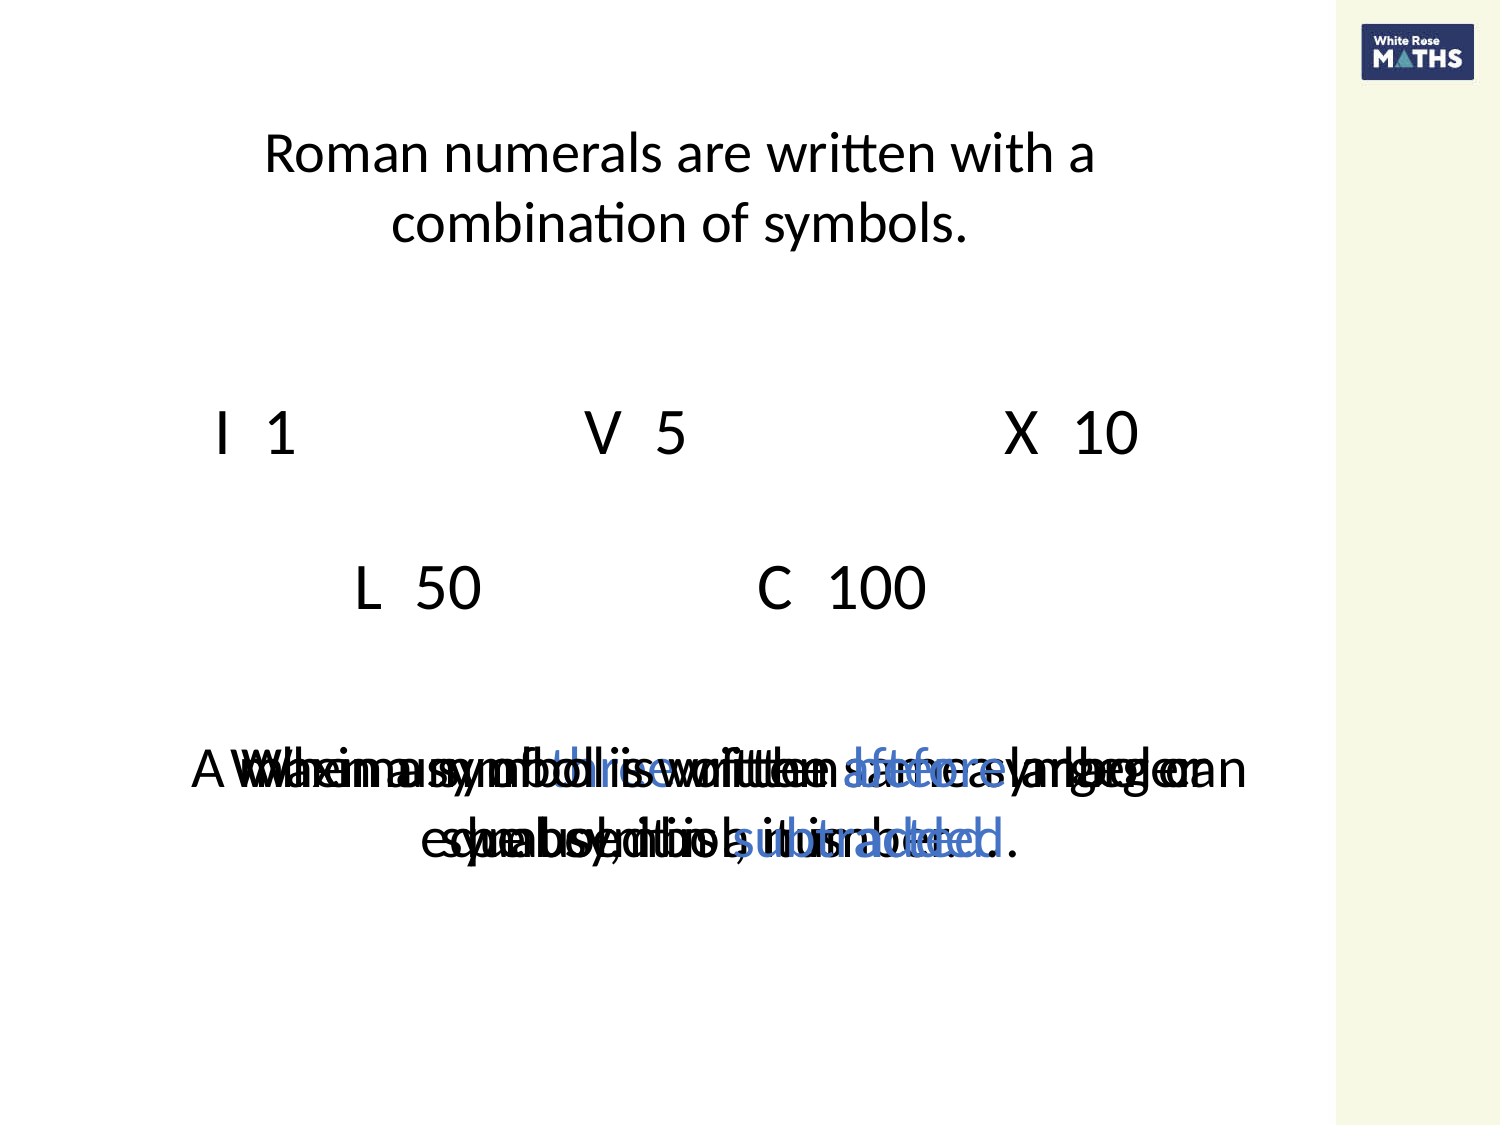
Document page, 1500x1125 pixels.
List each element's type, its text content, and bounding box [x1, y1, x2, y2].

picture [0, 0, 1500, 1125]
text_box When a symbol is written before a larger symbol, it is subtracted. [162, 722, 1278, 877]
text_box Roman numerals are written with a combination of symbols. [155, 106, 1206, 261]
